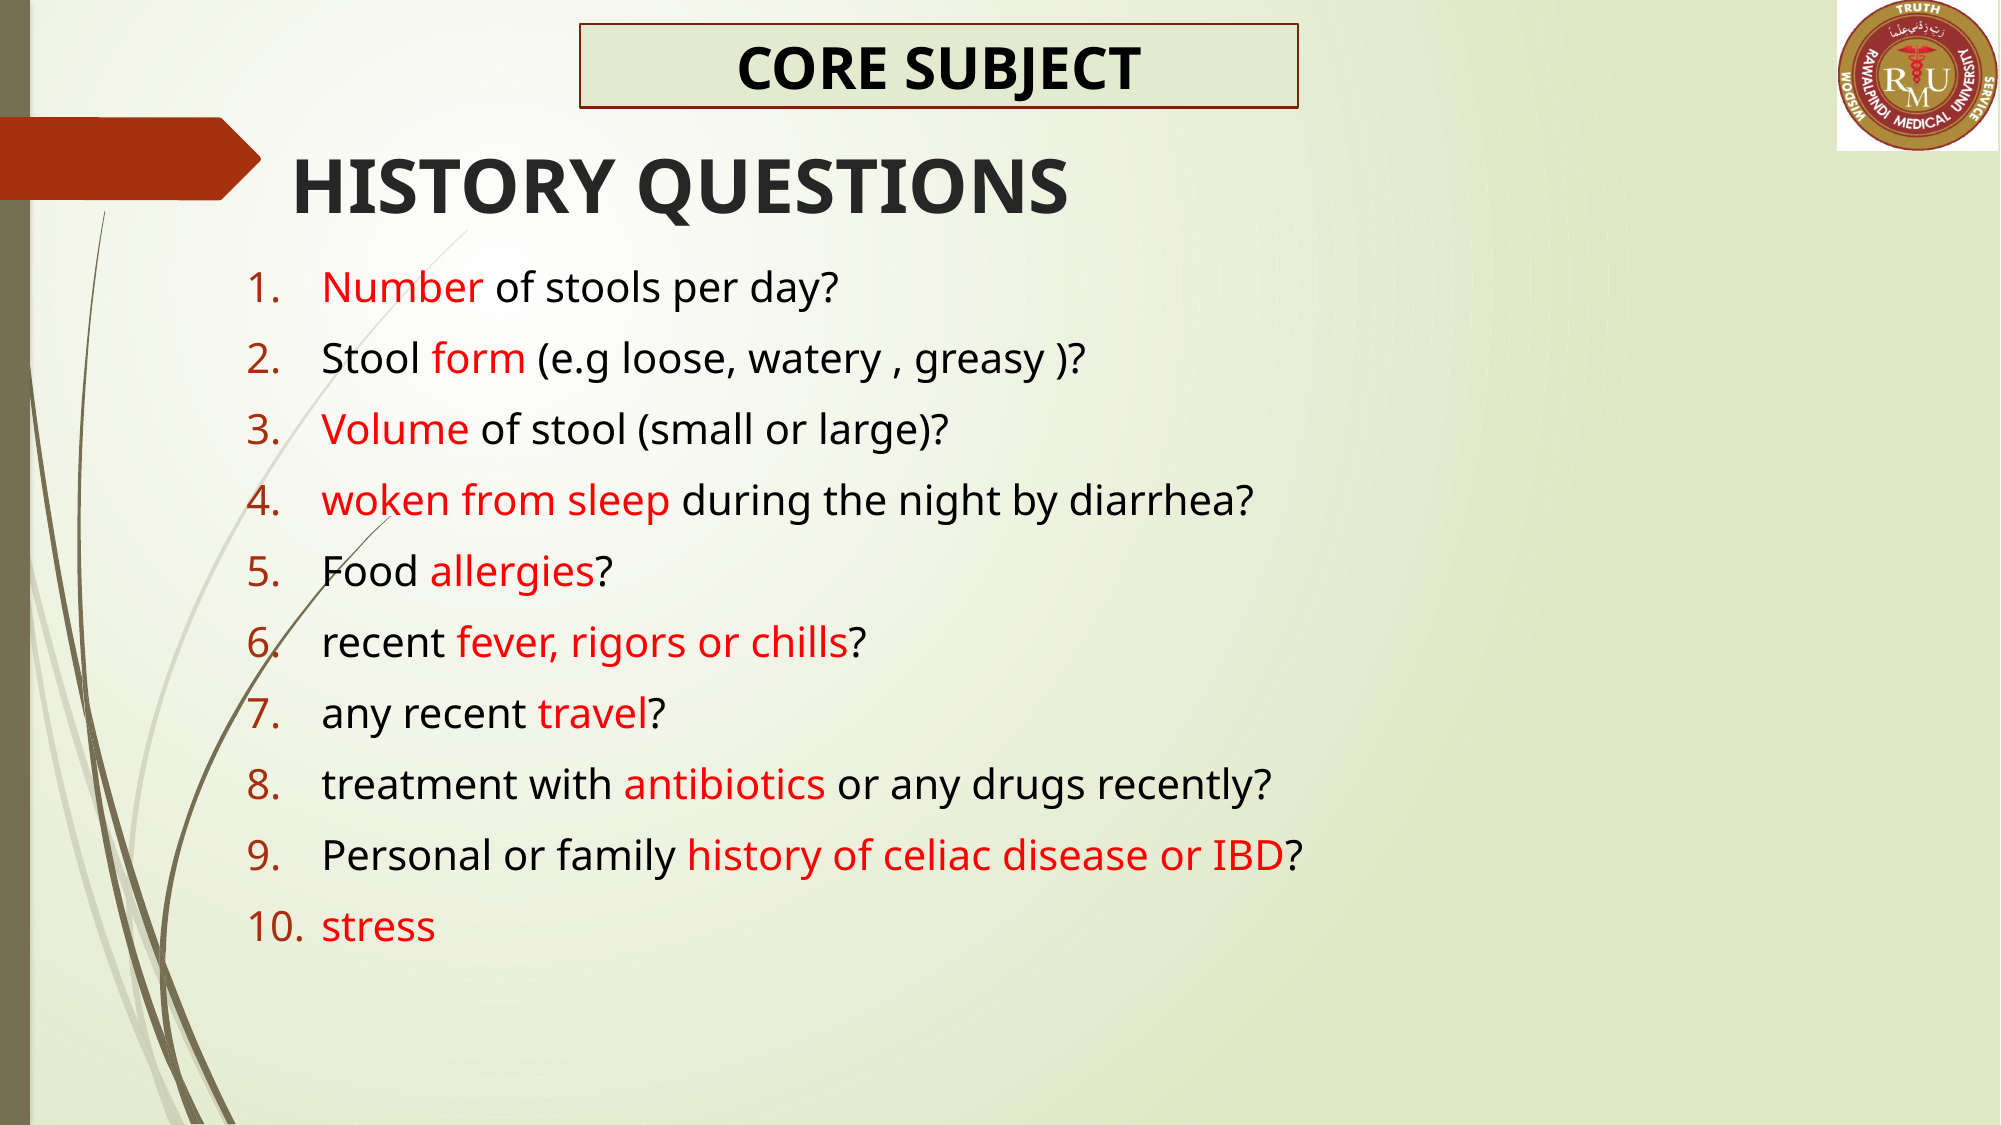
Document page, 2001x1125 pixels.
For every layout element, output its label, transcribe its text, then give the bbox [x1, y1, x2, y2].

text_box CORE SUBJECT [579, 23, 1299, 109]
list Number of stools per day? Stool form (e.g loose, watery , greasy )? Volume of stool (small or large)? woken from sleep during the night by diarrhea? Food allergies? recent fever, rigors or chills? any recent travel? treatment with antibiotics or any drugs recently? Personal or family history of celiac disease or IBD? stress [231, 253, 1807, 1002]
title HISTORY QUESTIONS [275, 131, 1128, 252]
picture [1837, 0, 1998, 152]
